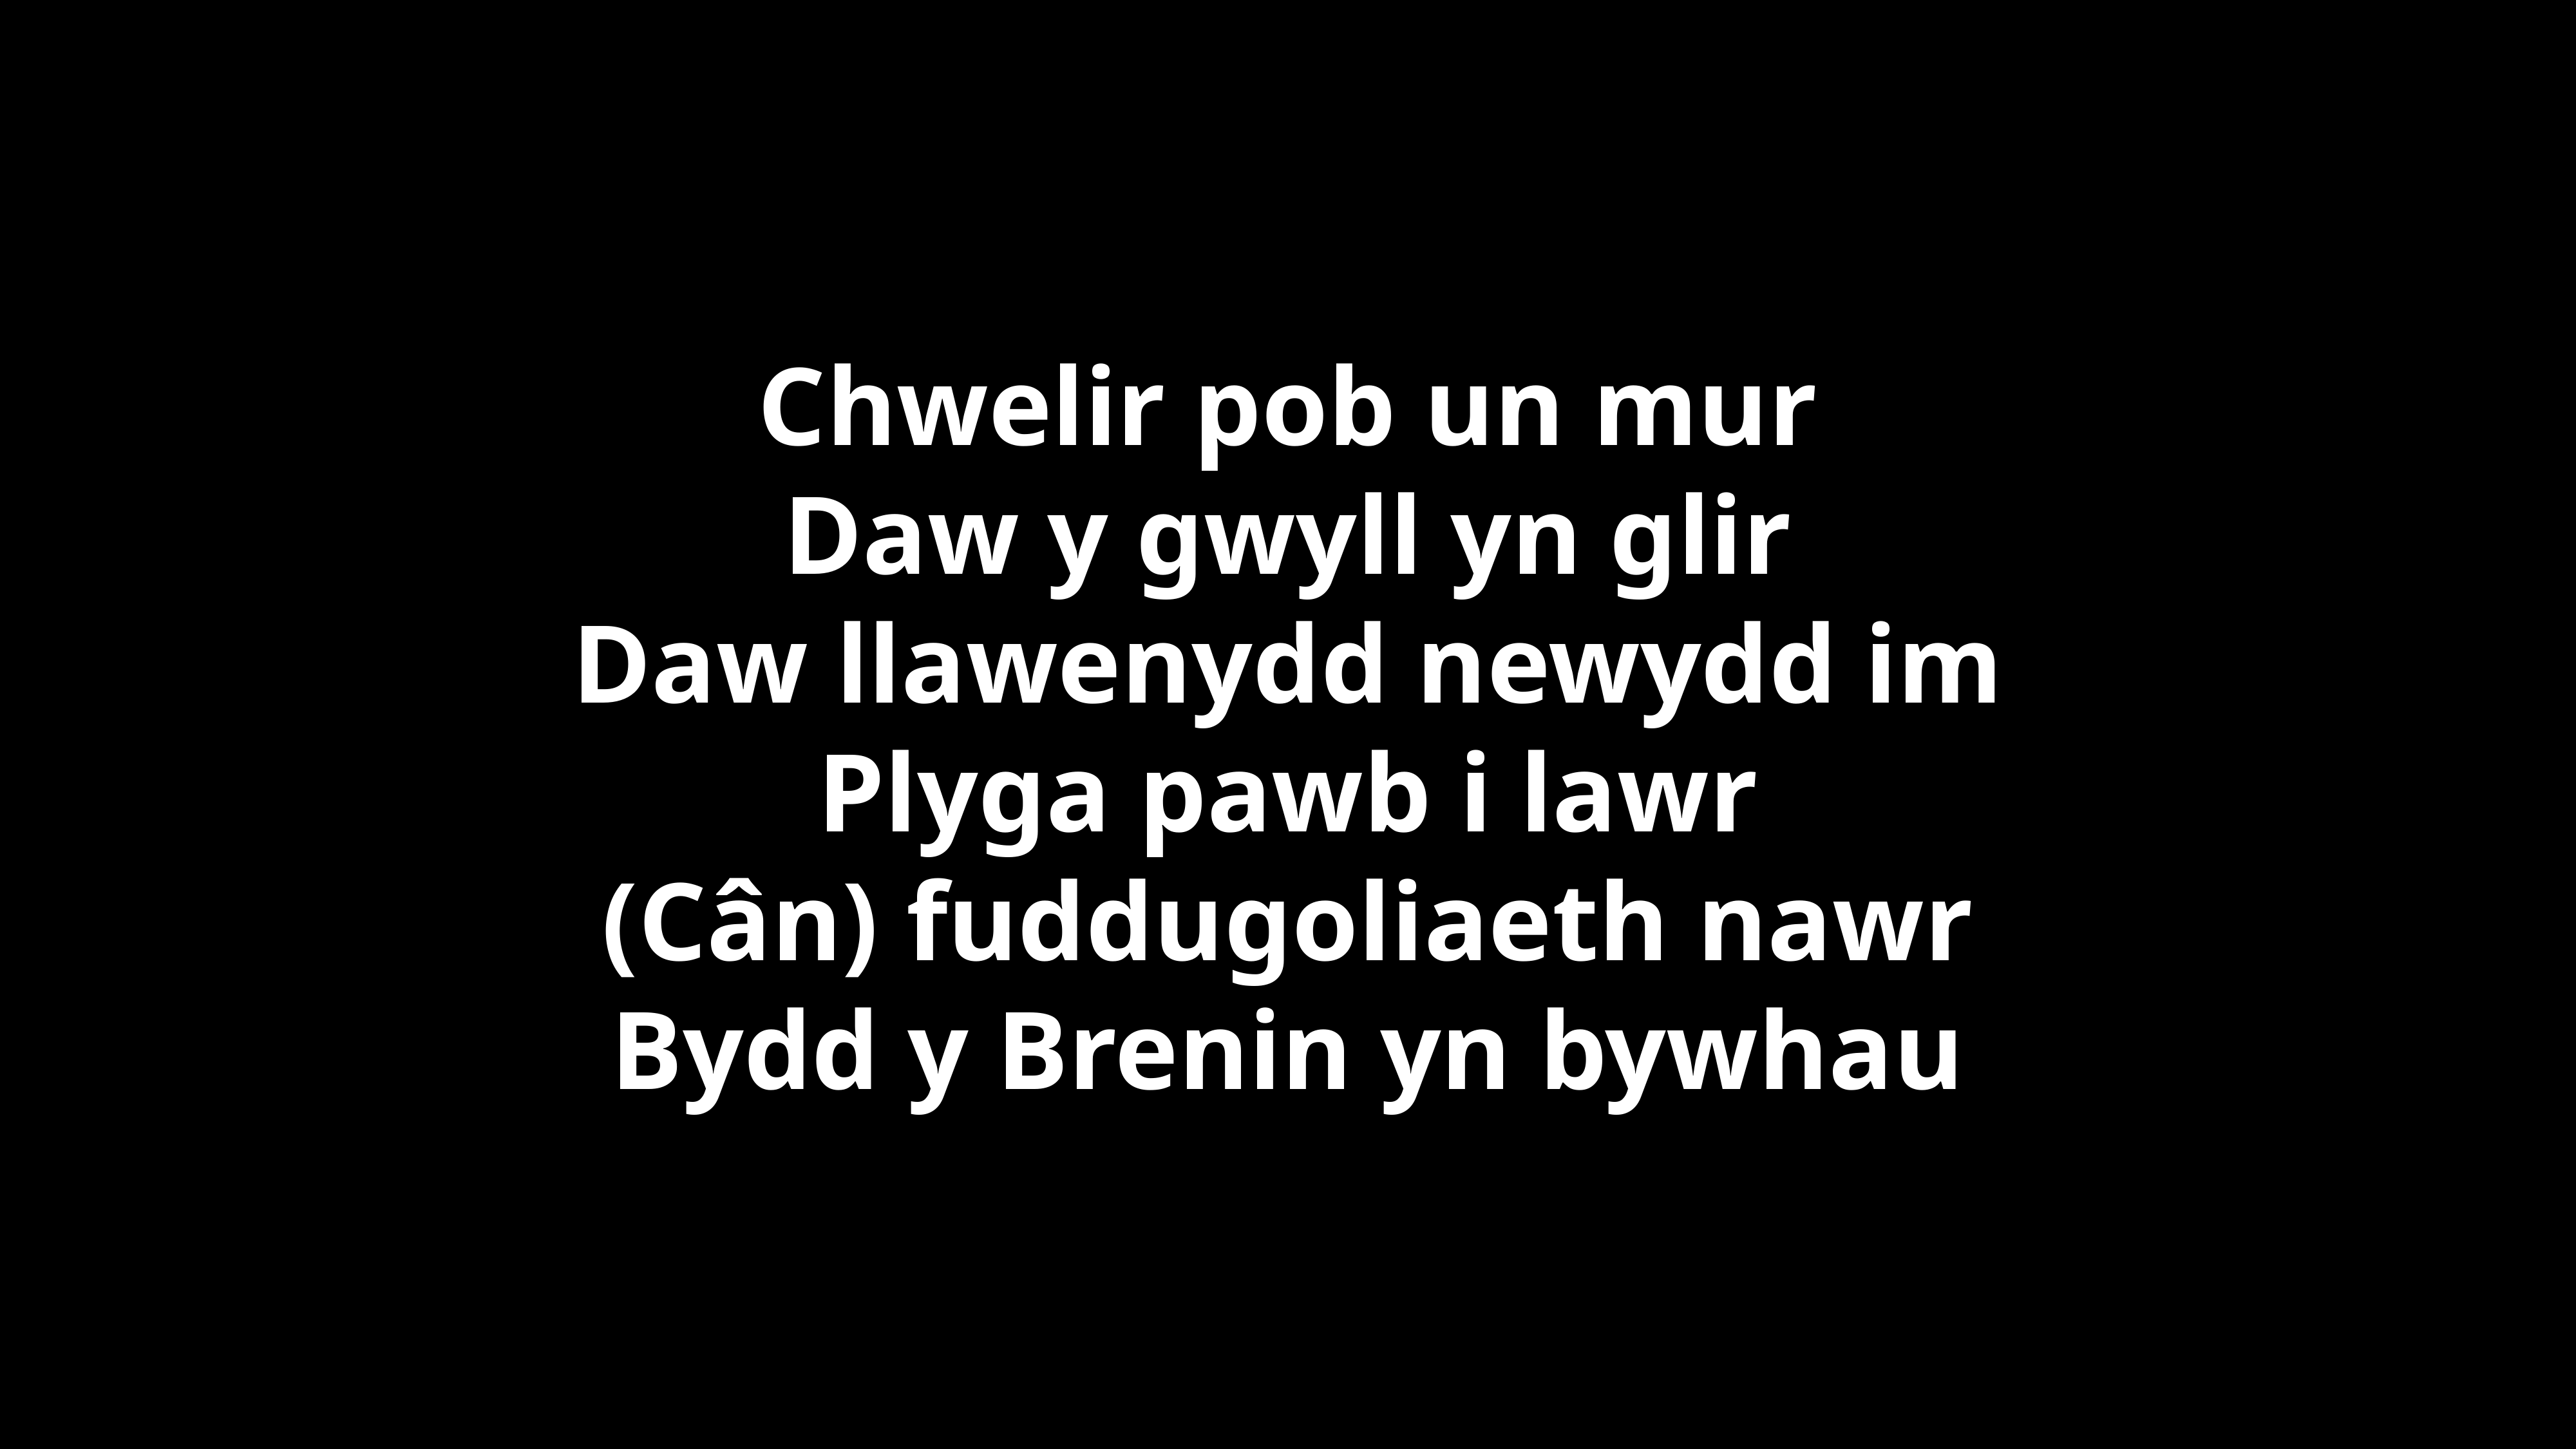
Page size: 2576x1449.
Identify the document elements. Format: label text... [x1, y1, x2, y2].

text_box Chwelir pob un mur Daw y gwyll yn glir Daw llawenydd newydd im Plyga pawb i lawr (Cân) fuddugoliaeth nawr Bydd y Brenin yn bywhau [20, 332, 2556, 1117]
